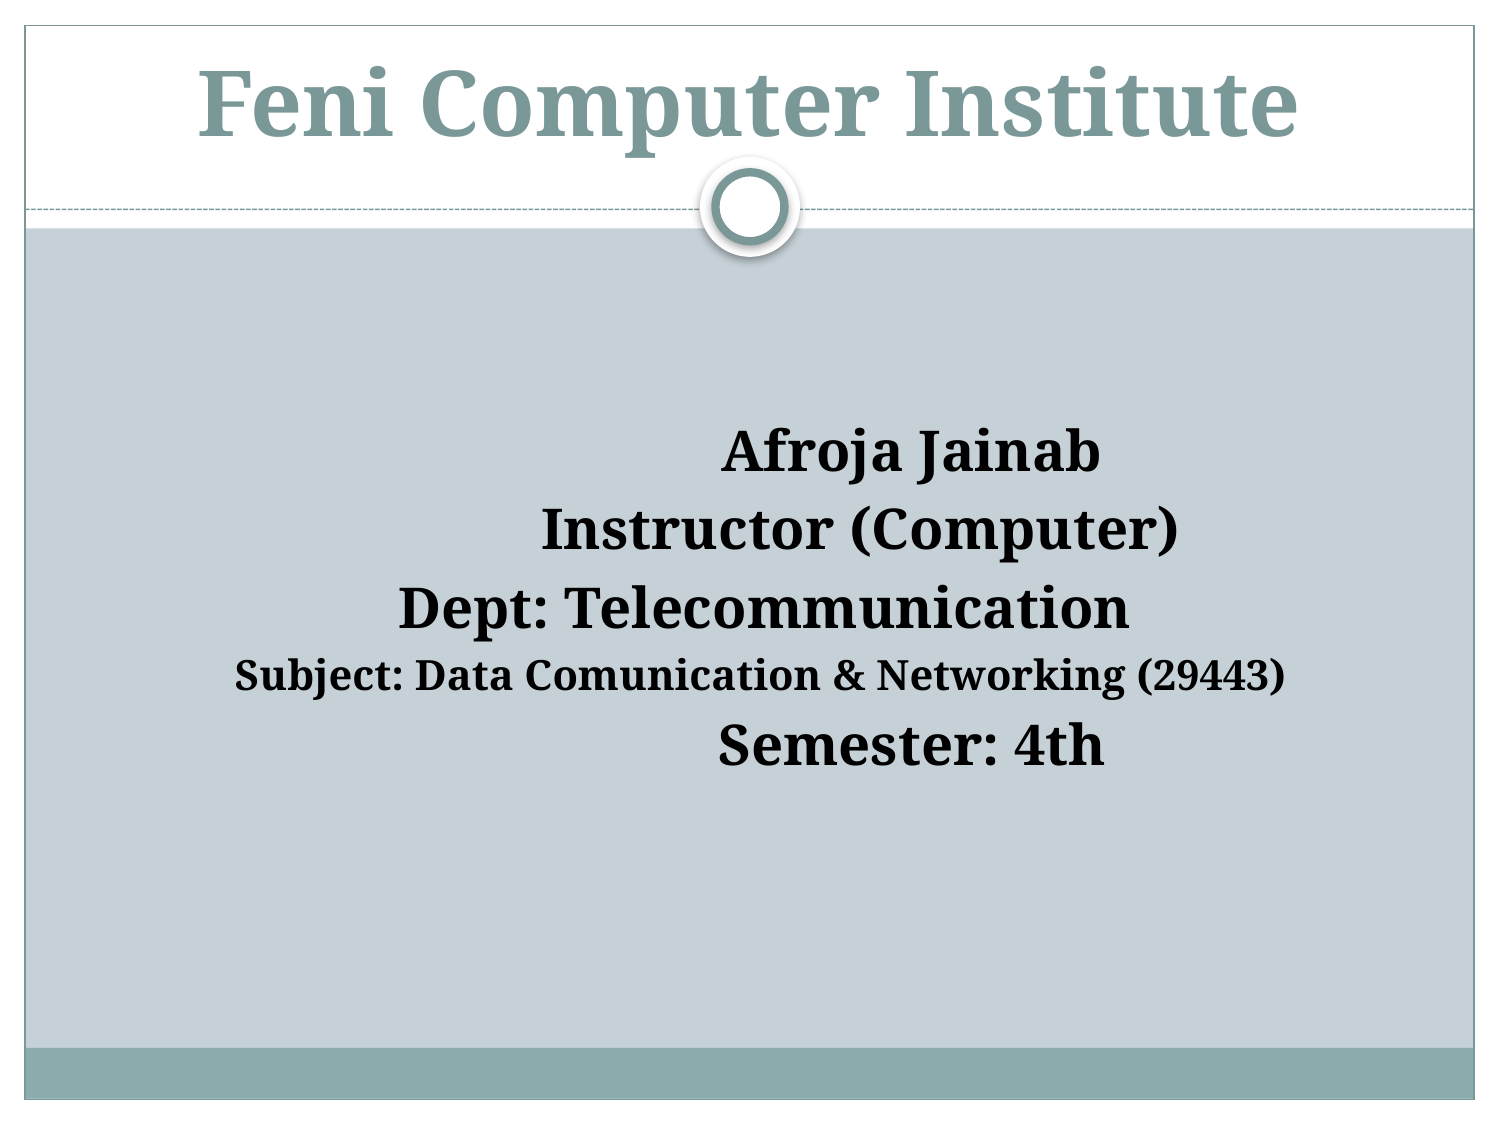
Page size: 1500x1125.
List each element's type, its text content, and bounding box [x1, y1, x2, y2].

title Feni Computer Institute [49, 37, 1450, 162]
list Afroja Jainab Instructor (Computer) Dept: Telecommunication Subject: Data Comunication & Networking (29443) Semester: 4th [75, 249, 1425, 1005]
